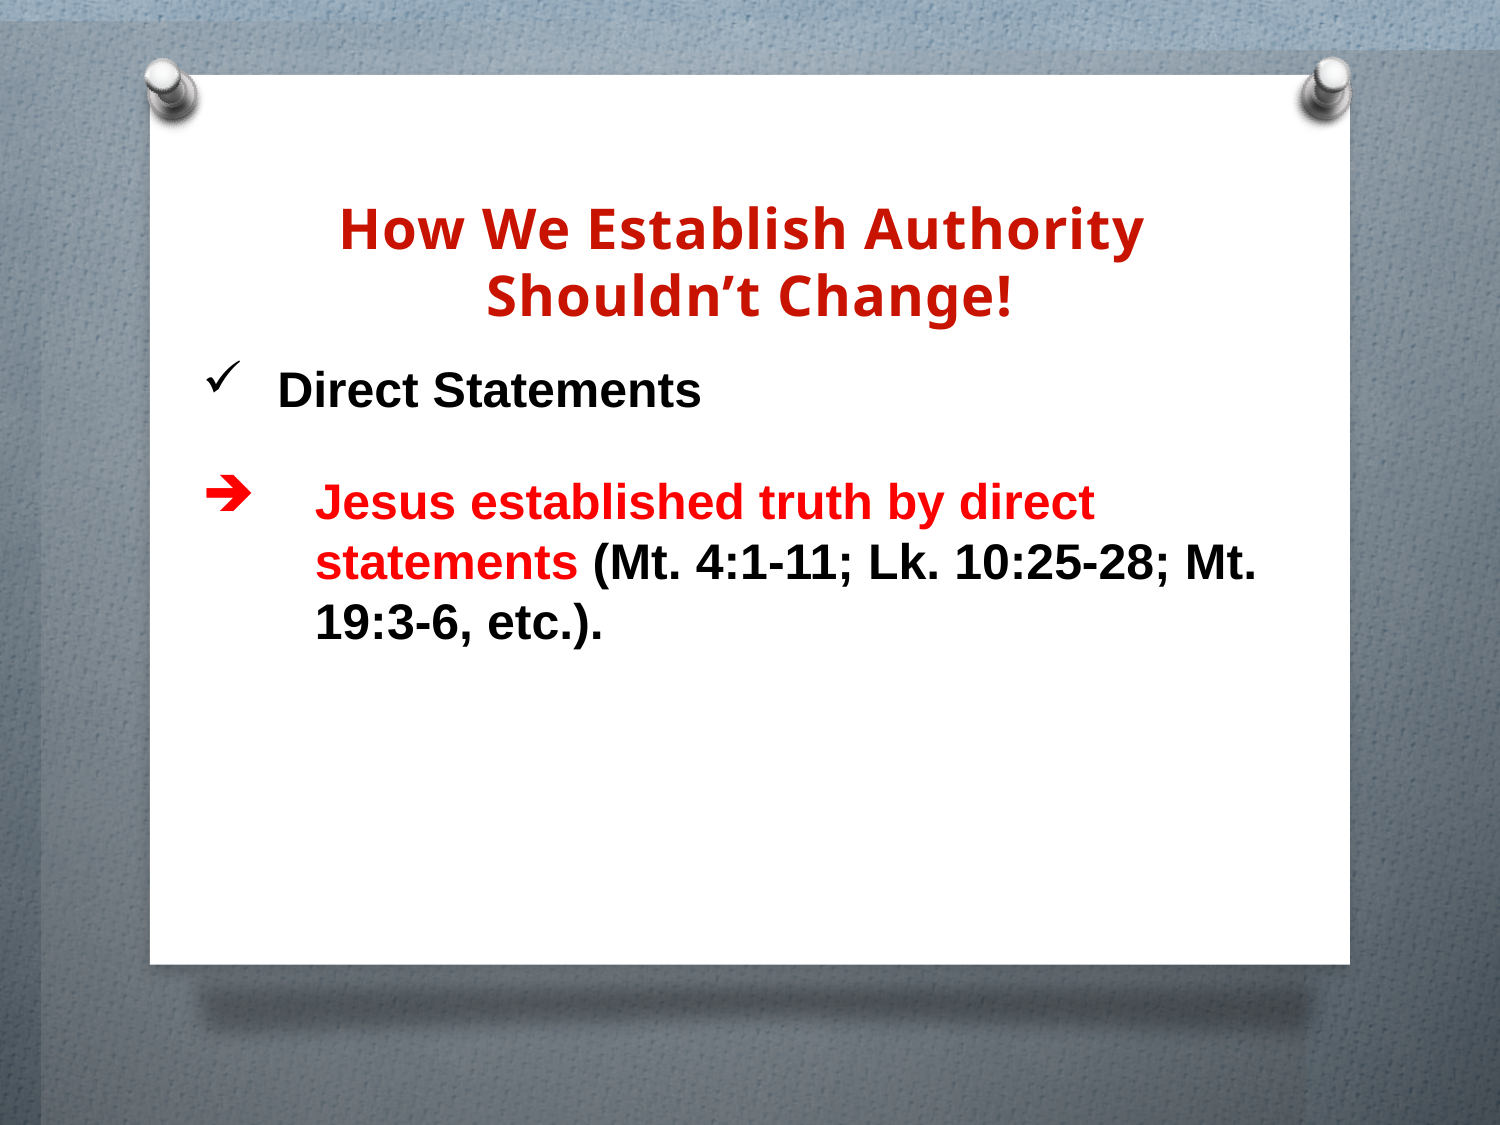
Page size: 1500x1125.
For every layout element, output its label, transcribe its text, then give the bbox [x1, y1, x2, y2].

text_box Direct Statements [187, 349, 1313, 425]
picture [1273, 30, 1395, 151]
text_box Jesus established truth by direct statements (Mt. 4:1-11; Lk. 10:25-28; Mt. 19:3-6, etc.). [187, 462, 1313, 658]
text_box How We Establish Authority Shouldn’t Change! [149, 185, 1350, 336]
picture [113, 24, 236, 148]
